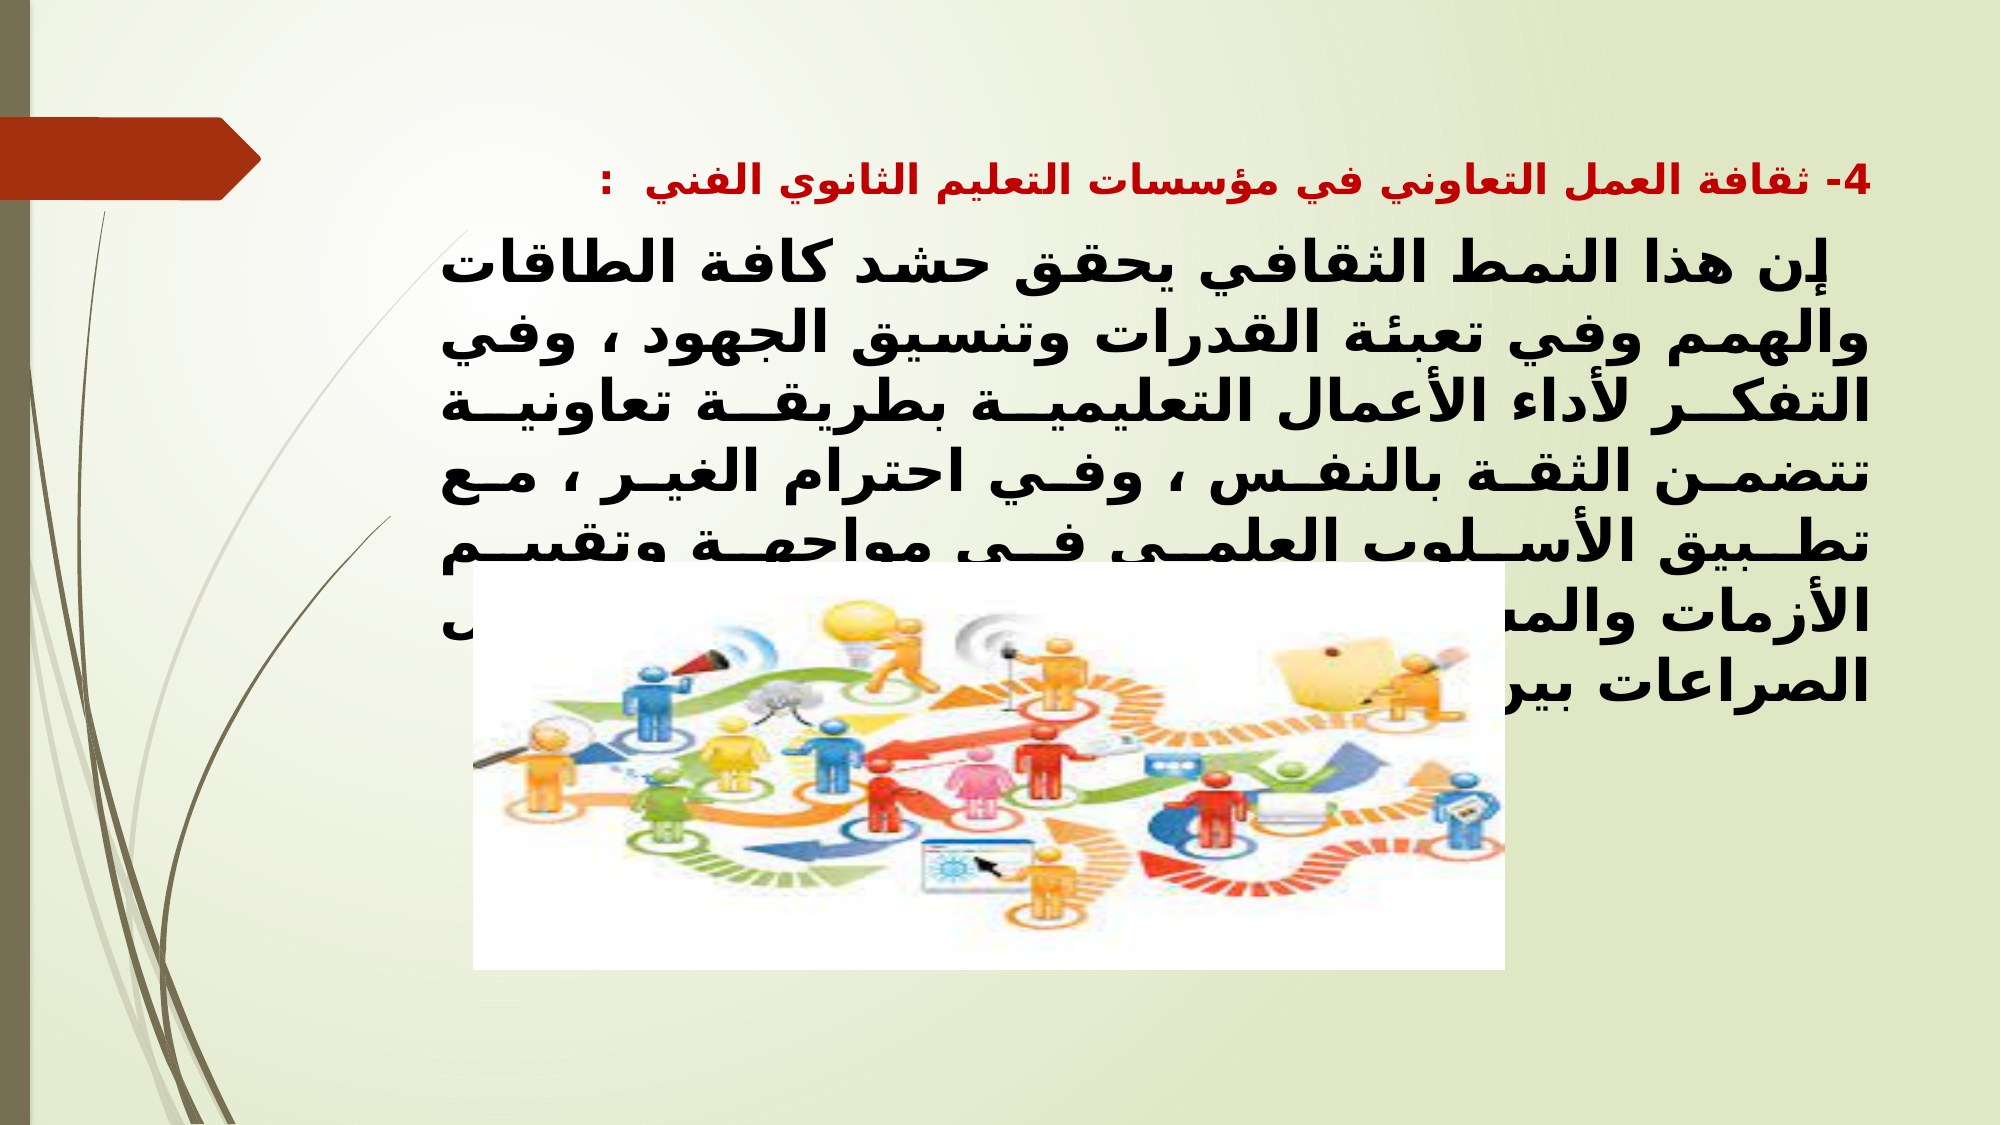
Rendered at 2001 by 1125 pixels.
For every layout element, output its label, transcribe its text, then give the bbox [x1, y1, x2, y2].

list 4- ثقافة العمل التعاوني في مؤسسات التعليم الثانوي الفني : إن هذا النمط الثقافي يحقق حشد كافة الطاقات والهمم وفي تعبئة القدرات وتنسيق الجهود ، وفي التفكر لأداء الأعمال التعليمية بطريقة تعاونية تتضمن الثقة بالنفس ، وفي احترام الغير ، مع تطبيق الأسلوب العلمي في مواجهة وتقييم الأزمات والمشكلات المدرسية ، وفي كيفية حل الصراعات بين العاملين بالحقل التعليمي . [424, 145, 1888, 970]
picture [472, 562, 1505, 970]
